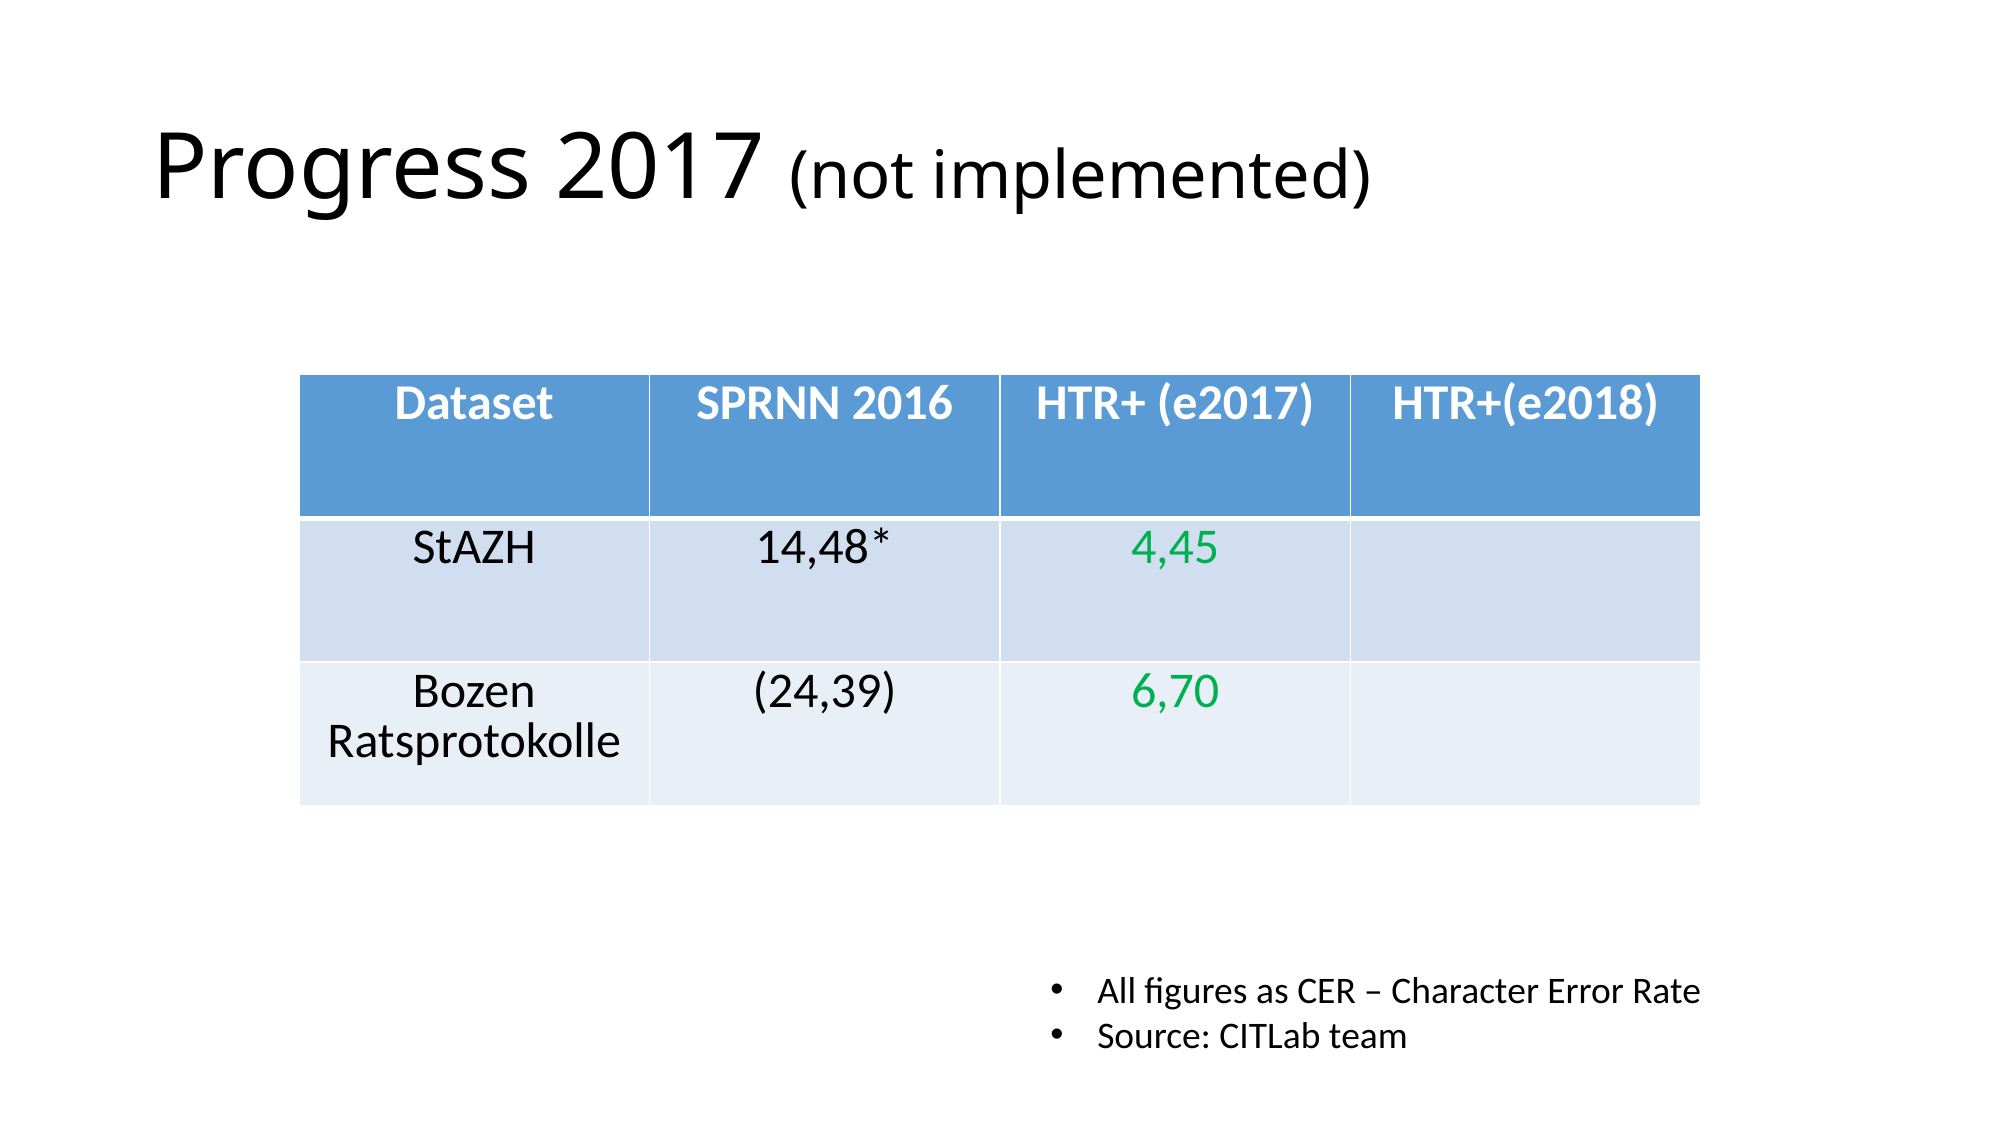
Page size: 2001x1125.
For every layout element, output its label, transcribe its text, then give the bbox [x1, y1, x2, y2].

text_box All figures as CER – Character Error Rate Source: CITLab team [1035, 958, 1717, 1063]
table_header SPRNN 2016 [650, 375, 999, 516]
table_cell (24,39) [650, 663, 999, 805]
table_cell Bozen Ratsprotokolle [300, 663, 649, 805]
table_cell 6,70 [1001, 663, 1350, 805]
table_header HTR+ (e2017) [1001, 375, 1350, 516]
table_cell [1351, 521, 1700, 661]
table_header Dataset [300, 375, 649, 516]
table_cell StAZH [300, 521, 649, 661]
table_cell 14,48* [650, 521, 999, 661]
title Progress 2017 (not implemented) [137, 59, 1863, 278]
table_cell 4,45 [1001, 521, 1350, 661]
table_cell [1351, 663, 1700, 805]
table_header HTR+(e2018) [1351, 375, 1700, 516]
